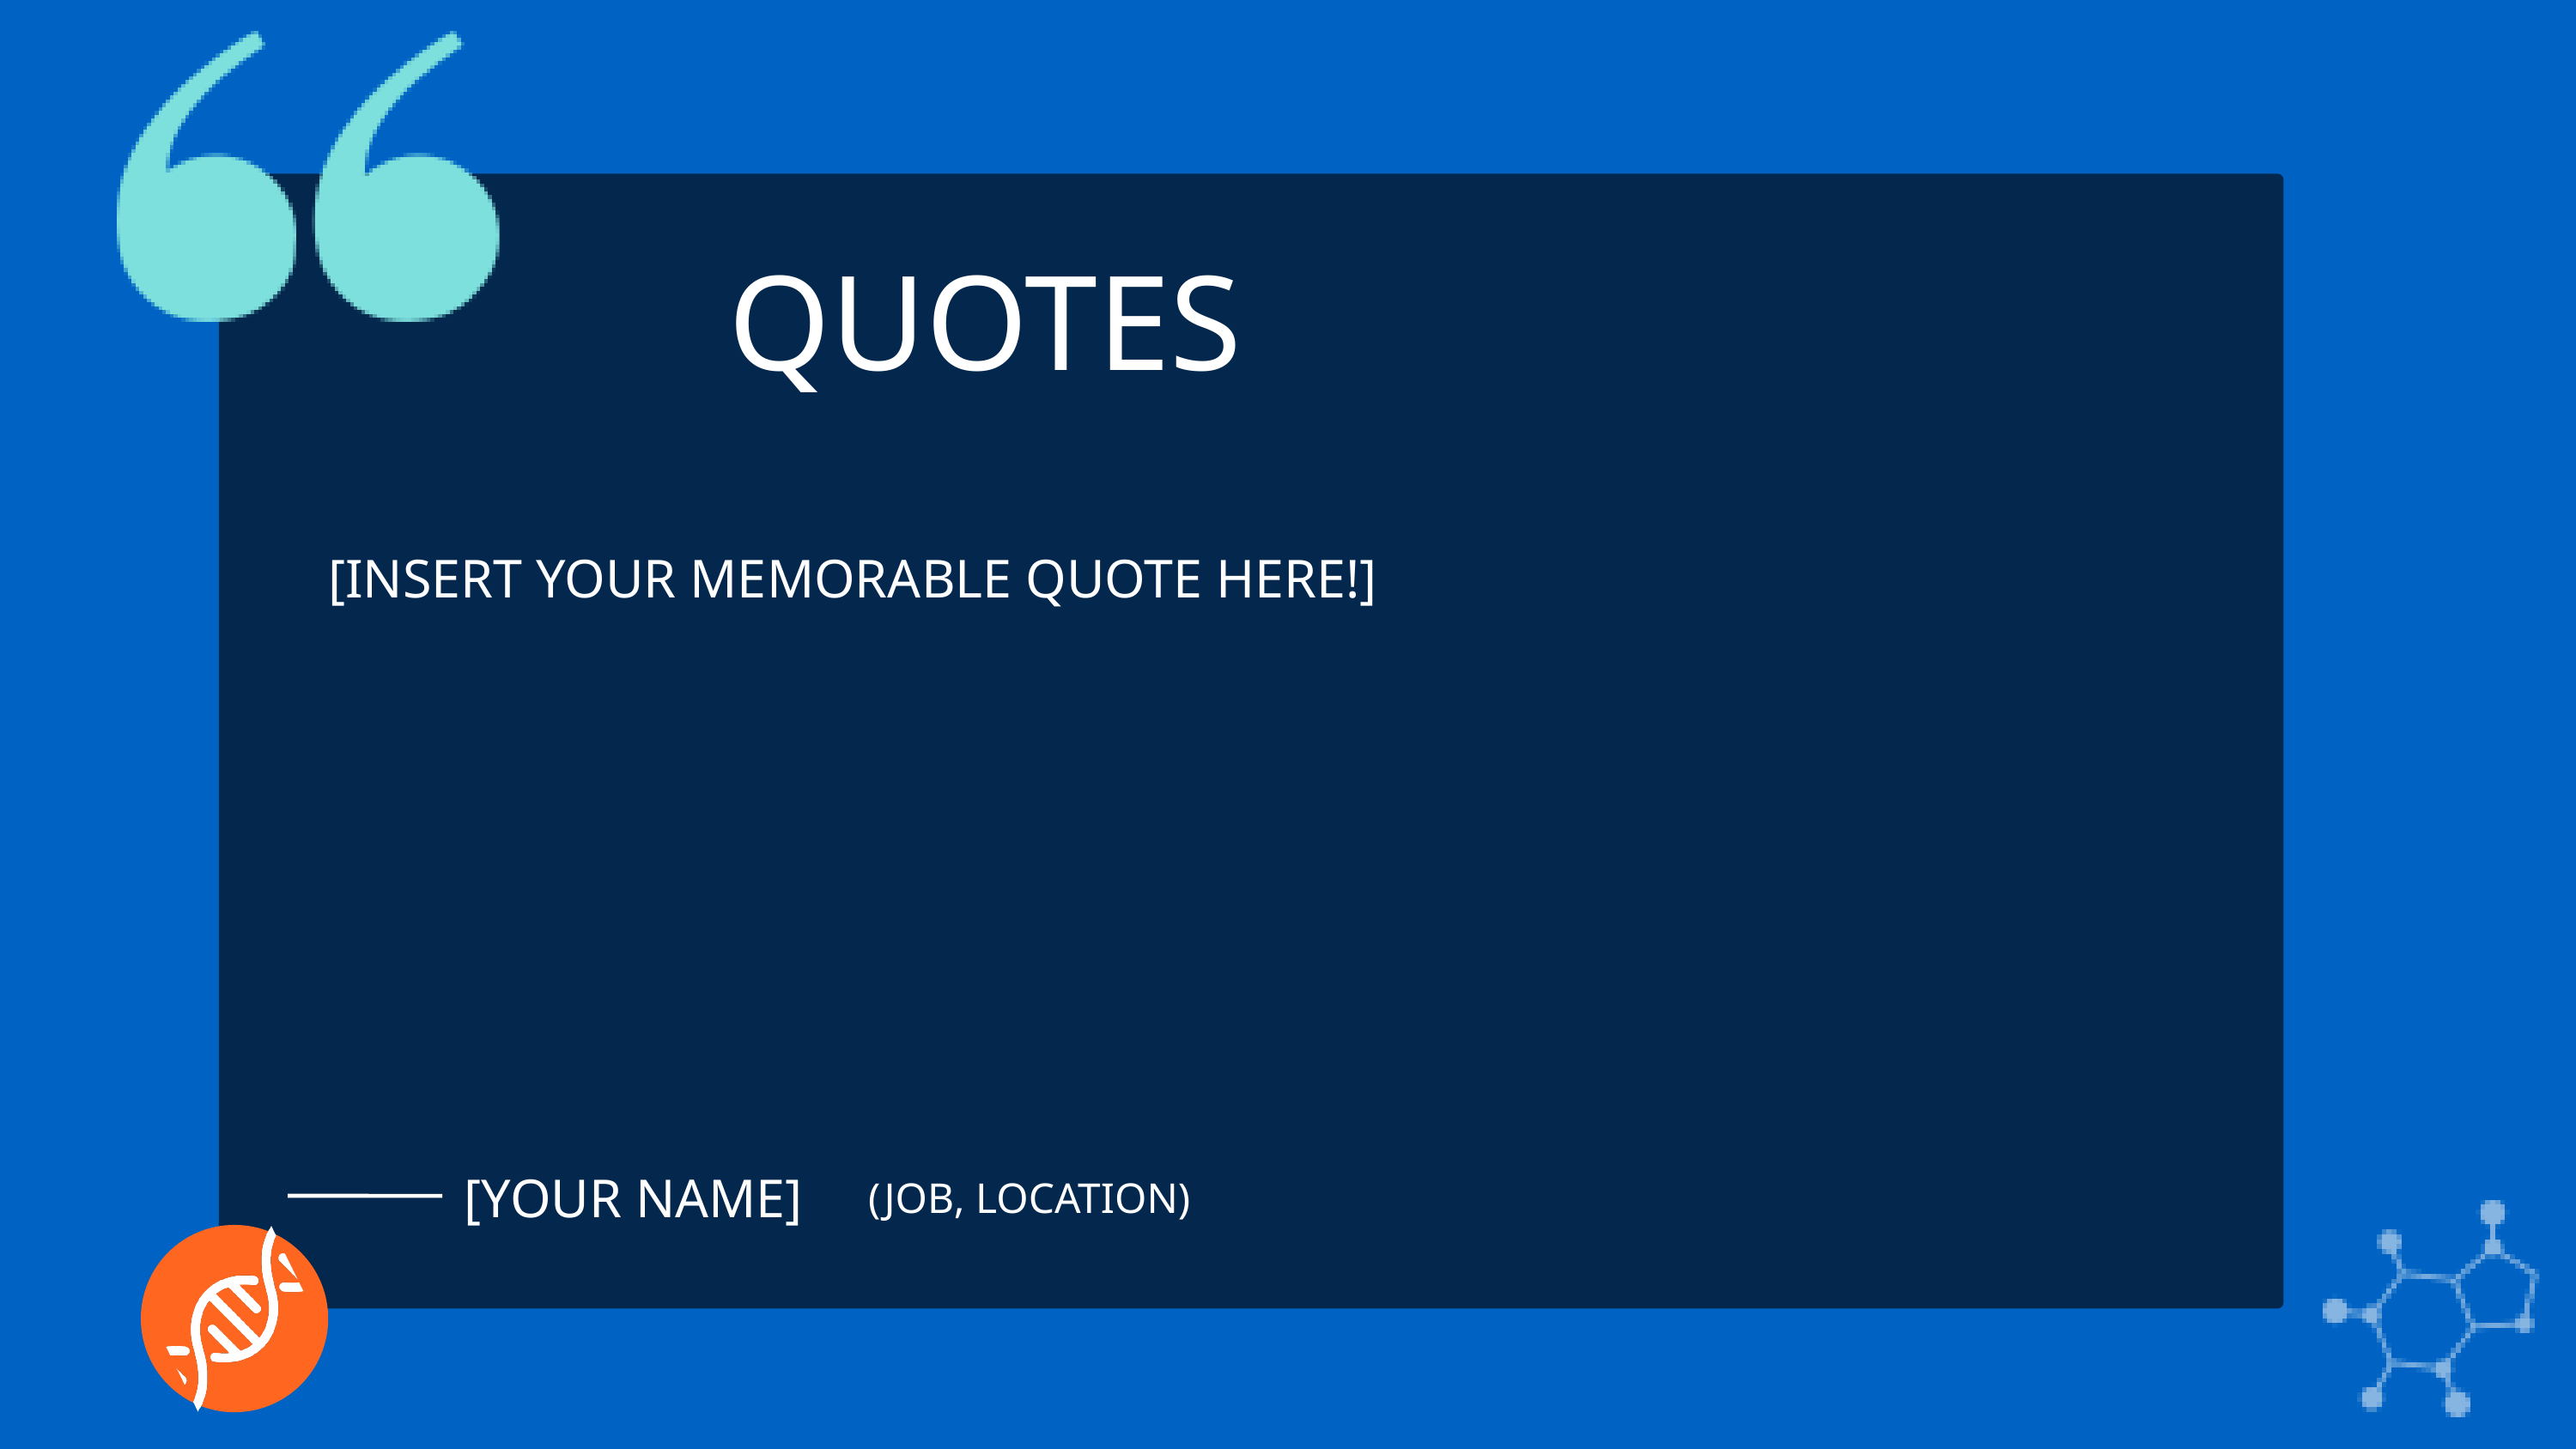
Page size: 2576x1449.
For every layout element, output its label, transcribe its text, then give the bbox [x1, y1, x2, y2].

text_box QUOTES [111, 256, 214, 397]
text_box [2323, 1200, 2540, 1417]
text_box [218, 173, 2284, 1309]
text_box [140, 1224, 329, 1413]
text_box [117, 31, 500, 256]
